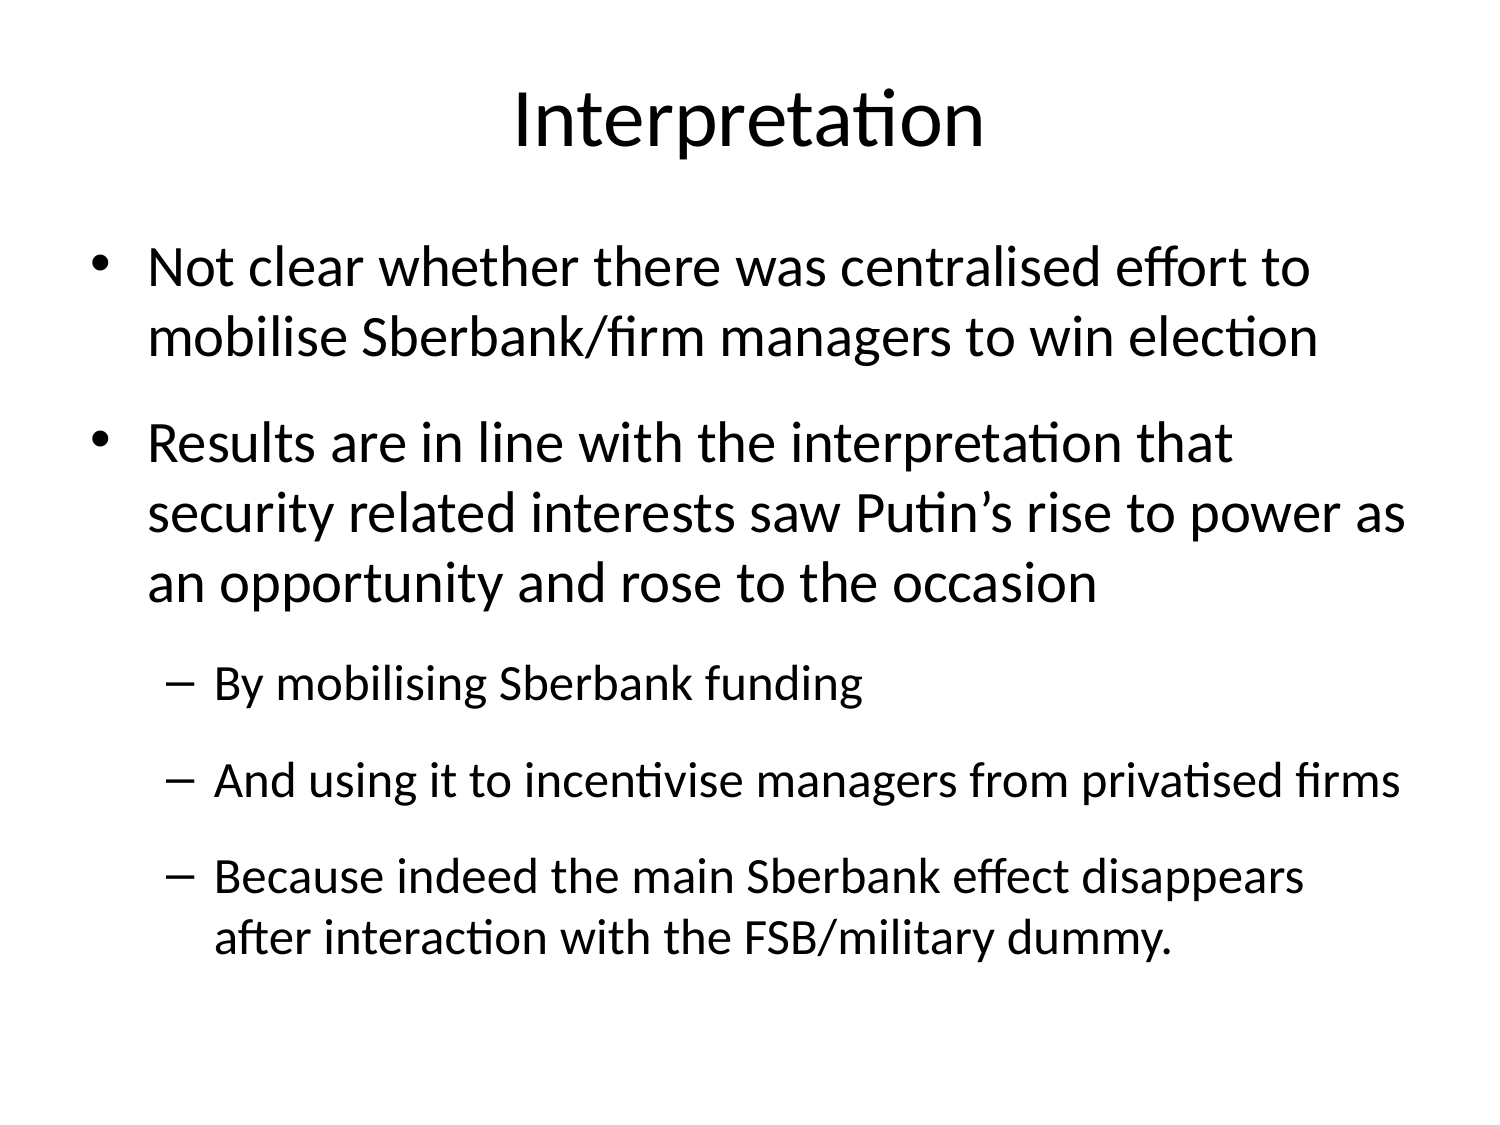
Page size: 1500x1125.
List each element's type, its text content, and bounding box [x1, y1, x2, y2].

list Not clear whether there was centralised effort to mobilise Sberbank/firm managers to win election Results are in line with the interpretation that security related interests saw Putin’s rise to power as an opportunity and rose to the occasion By mobilising Sberbank funding And using it to incentivise managers from privatised firms Because indeed the main Sberbank effect disappears after interaction with the FSB/military dummy. [75, 219, 1425, 1005]
title Interpretation [75, 19, 1425, 207]
